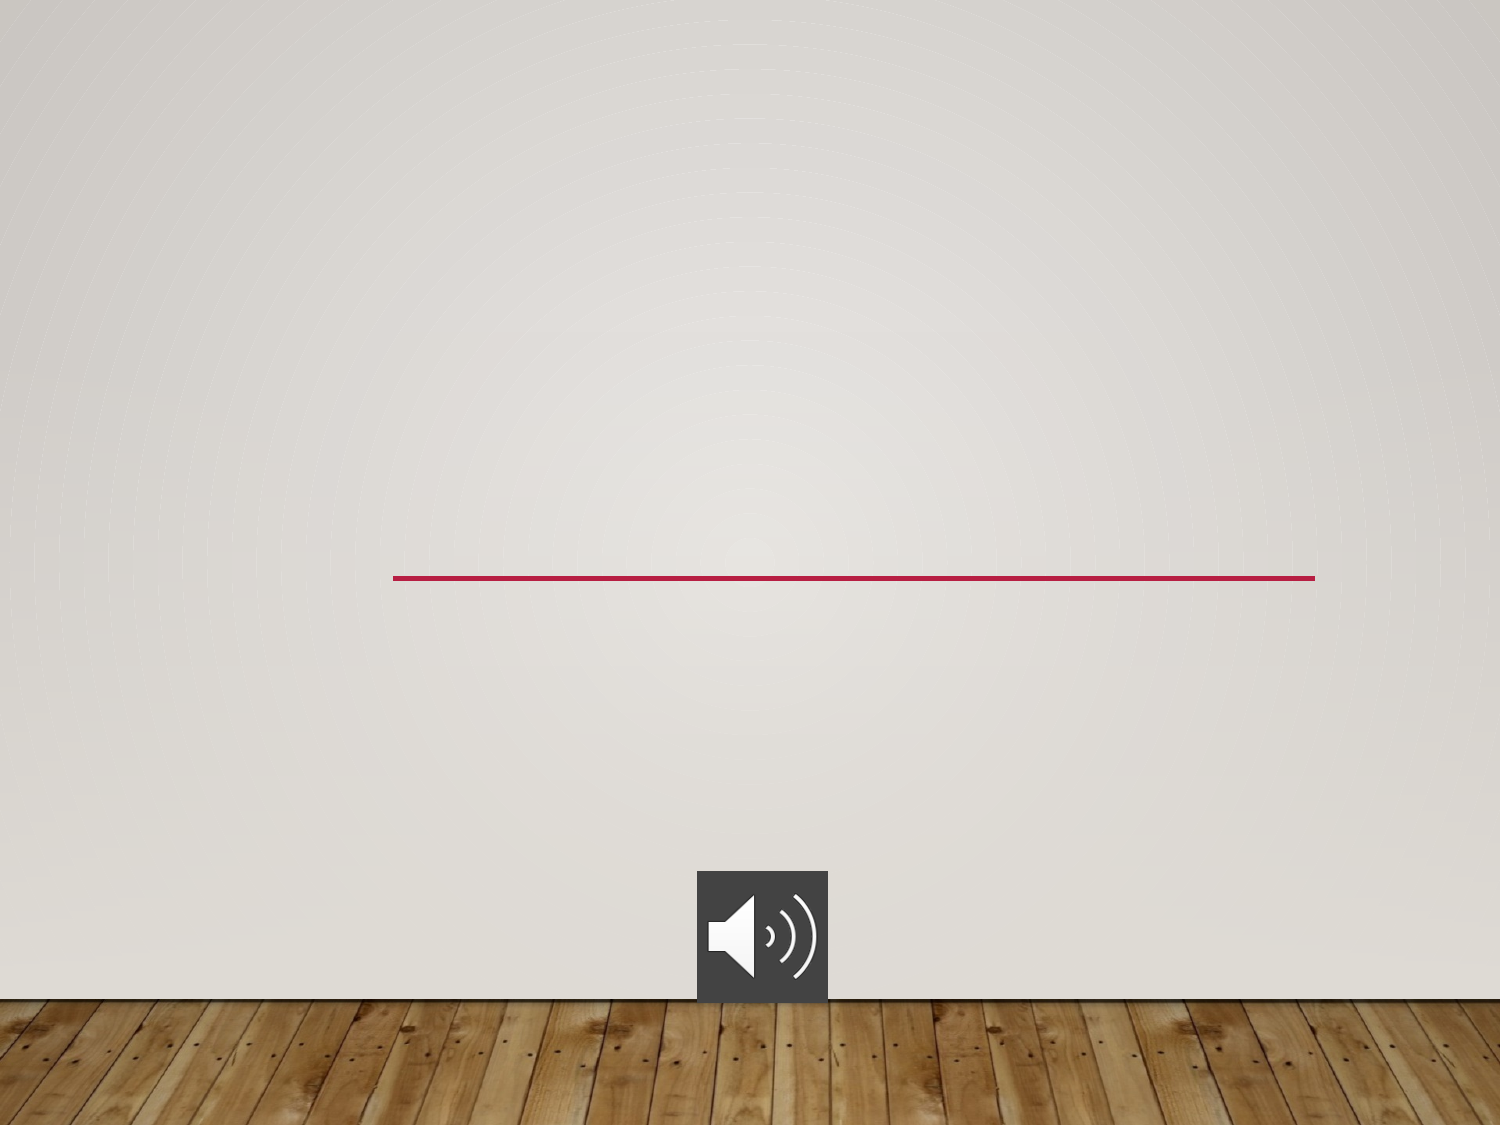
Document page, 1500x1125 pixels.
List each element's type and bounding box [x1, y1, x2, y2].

picture [0, 869, 1500, 1125]
